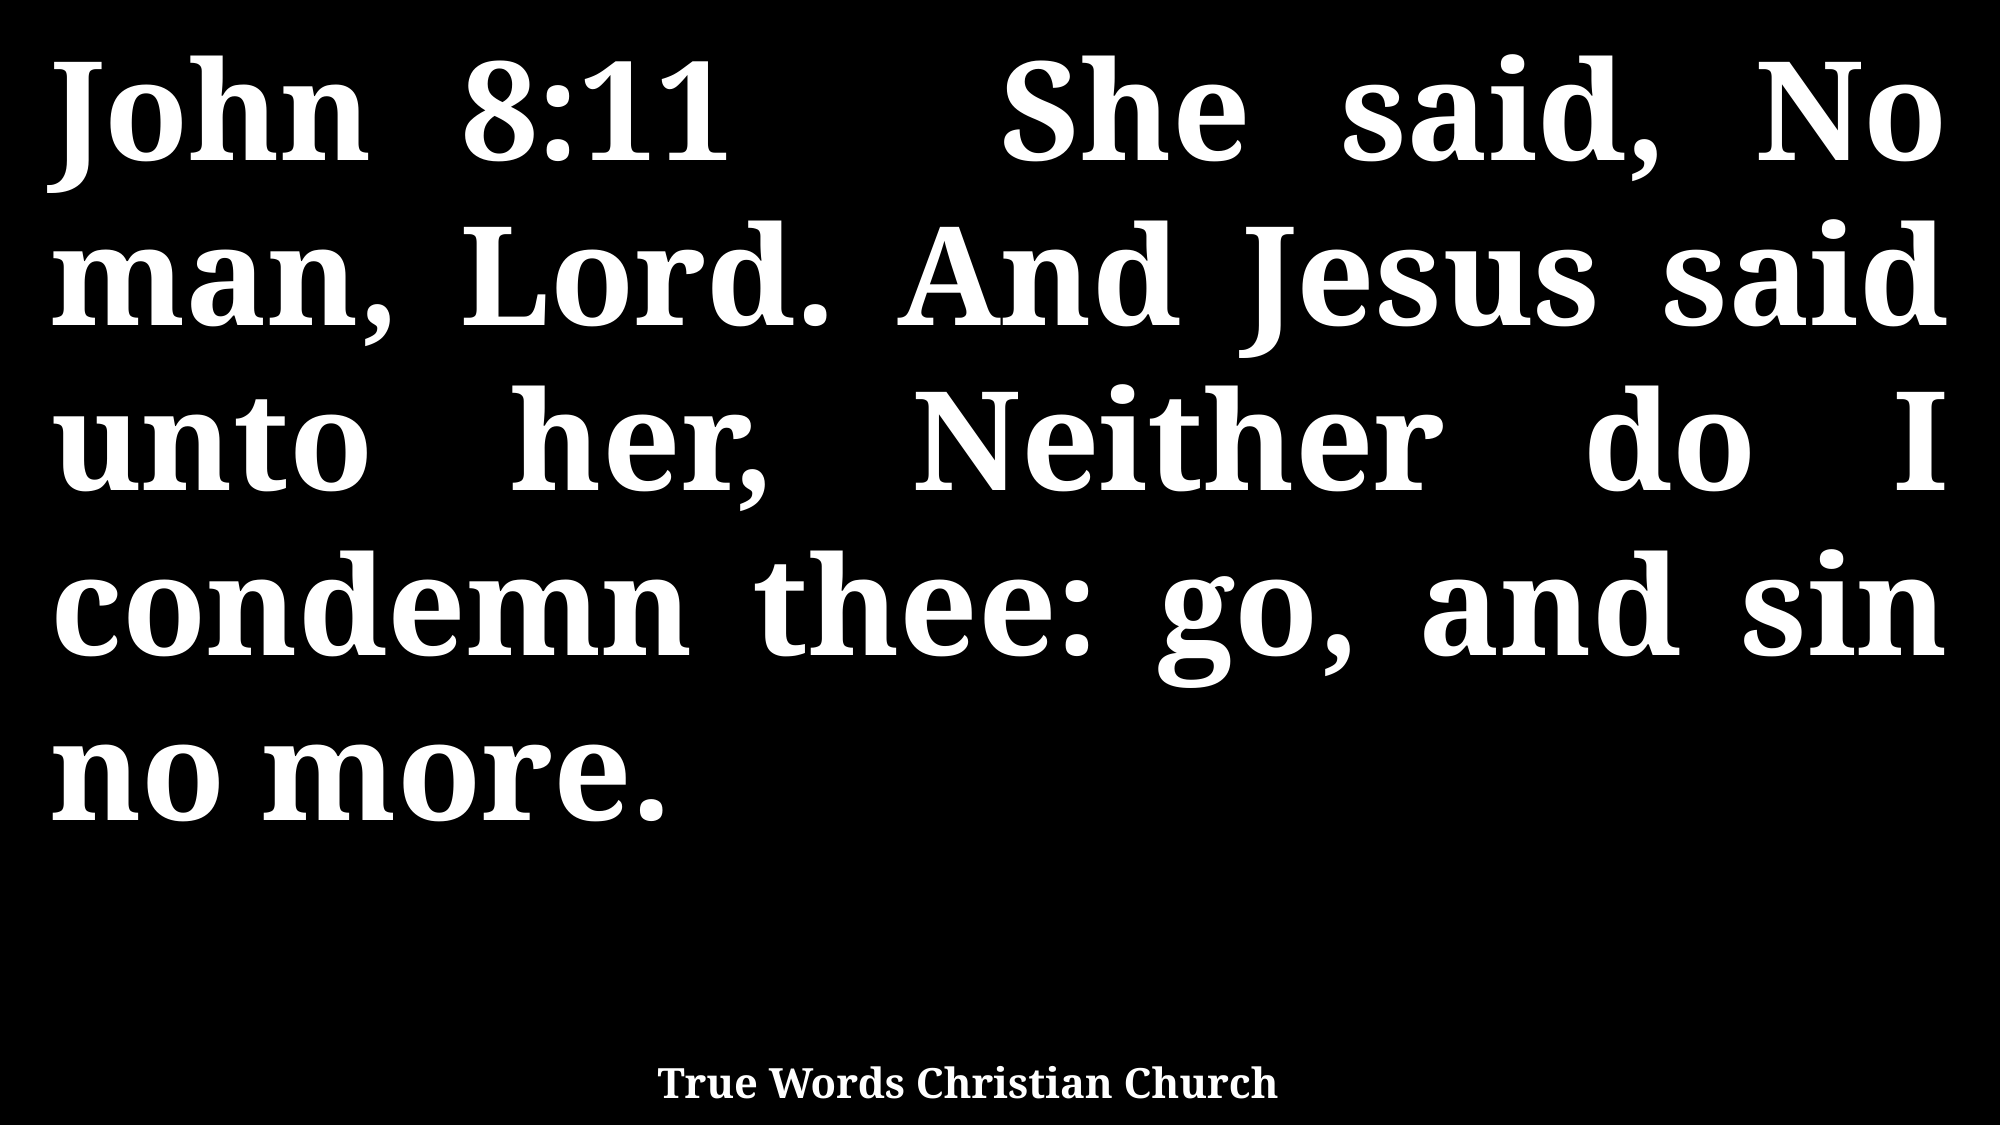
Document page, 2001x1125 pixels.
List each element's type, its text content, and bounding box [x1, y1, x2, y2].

text_box John 8:11 She said, No man, Lord. And Jesus said unto her, Neither do I condemn thee: go, and sin no more. [35, 15, 1965, 856]
text_box True Words Christian Church [642, 1049, 1294, 1114]
